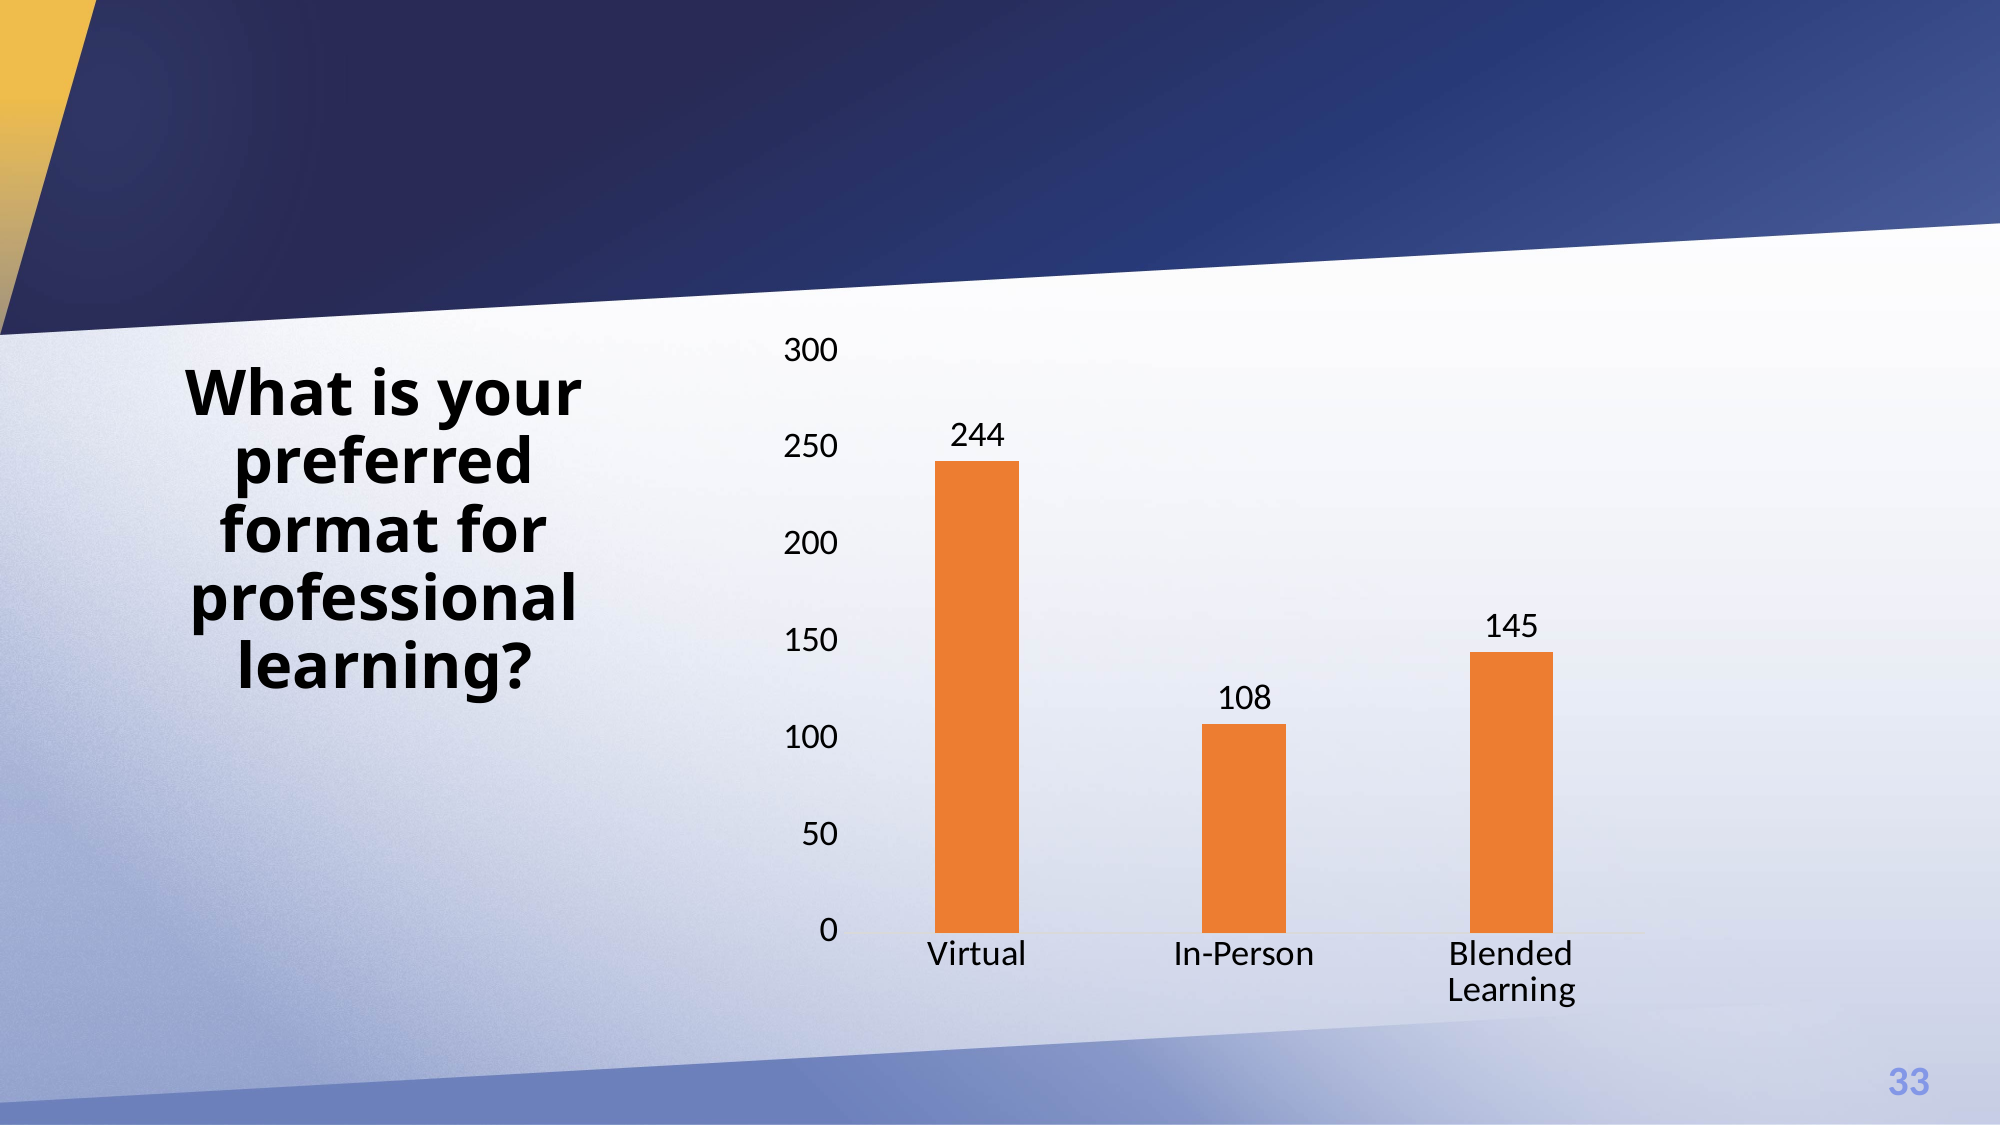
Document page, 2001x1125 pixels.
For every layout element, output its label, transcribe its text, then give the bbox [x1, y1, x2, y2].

chart [782, 218, 1667, 1011]
title What is your preferred format for professional learning? [168, 322, 601, 741]
picture [0, 0, 2000, 1125]
